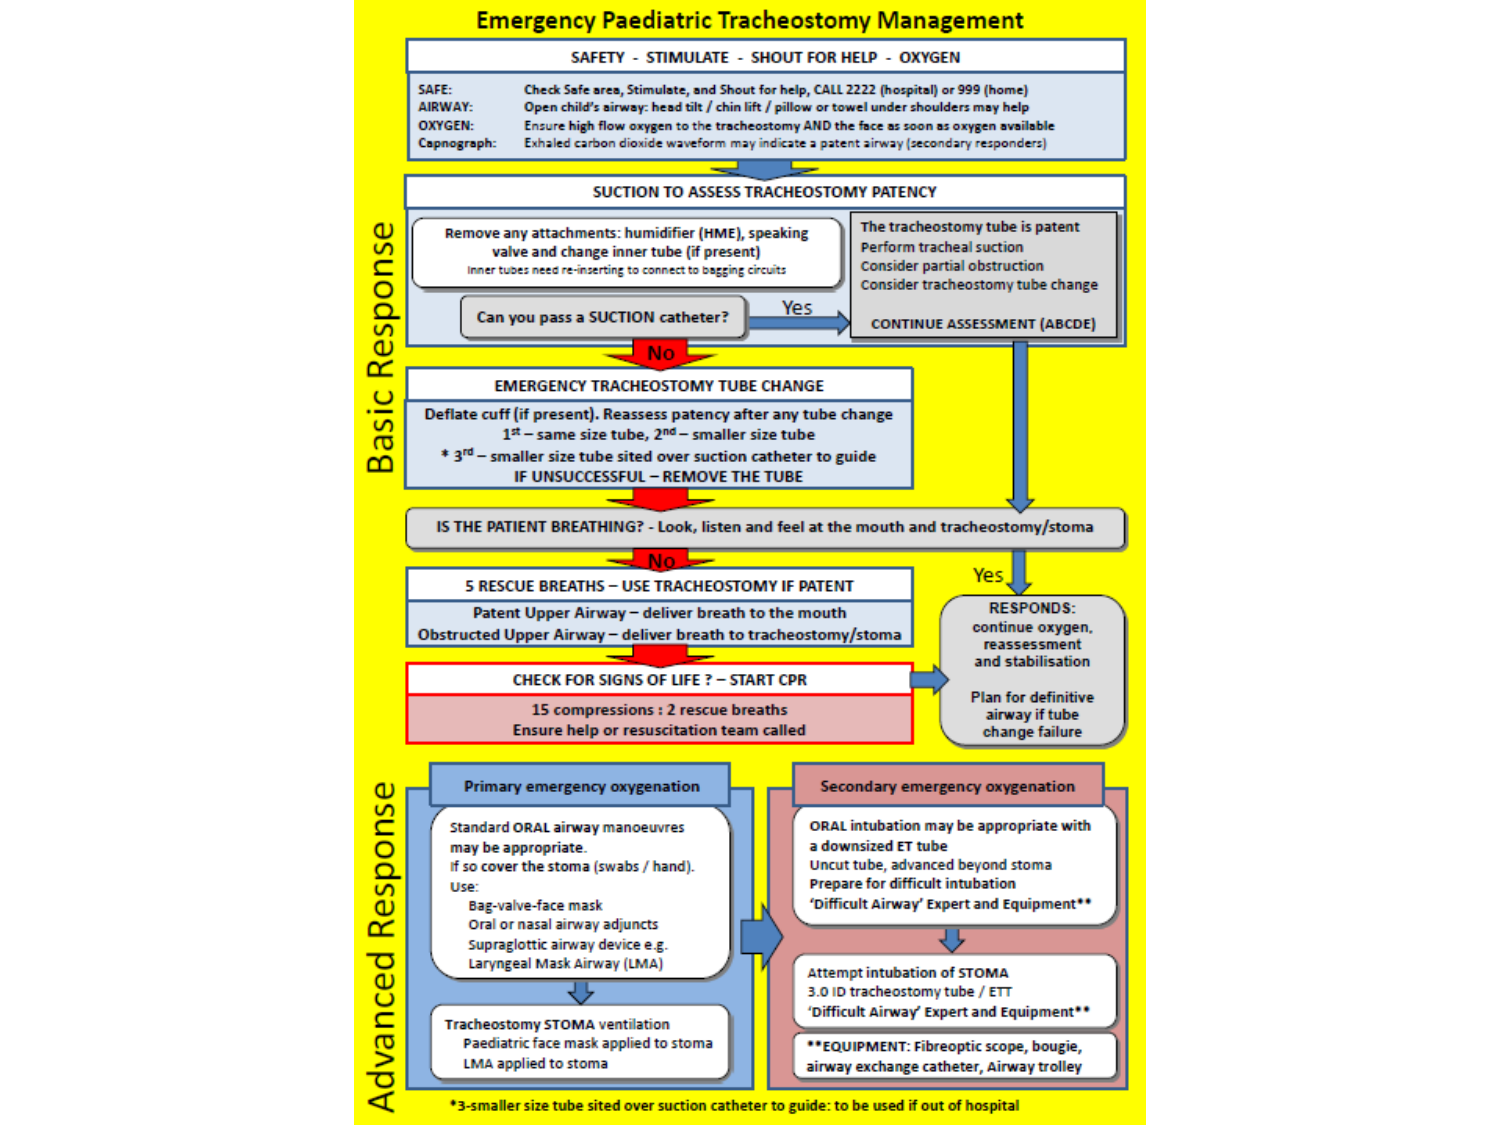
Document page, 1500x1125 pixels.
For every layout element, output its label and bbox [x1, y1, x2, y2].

picture [354, 0, 1146, 1125]
